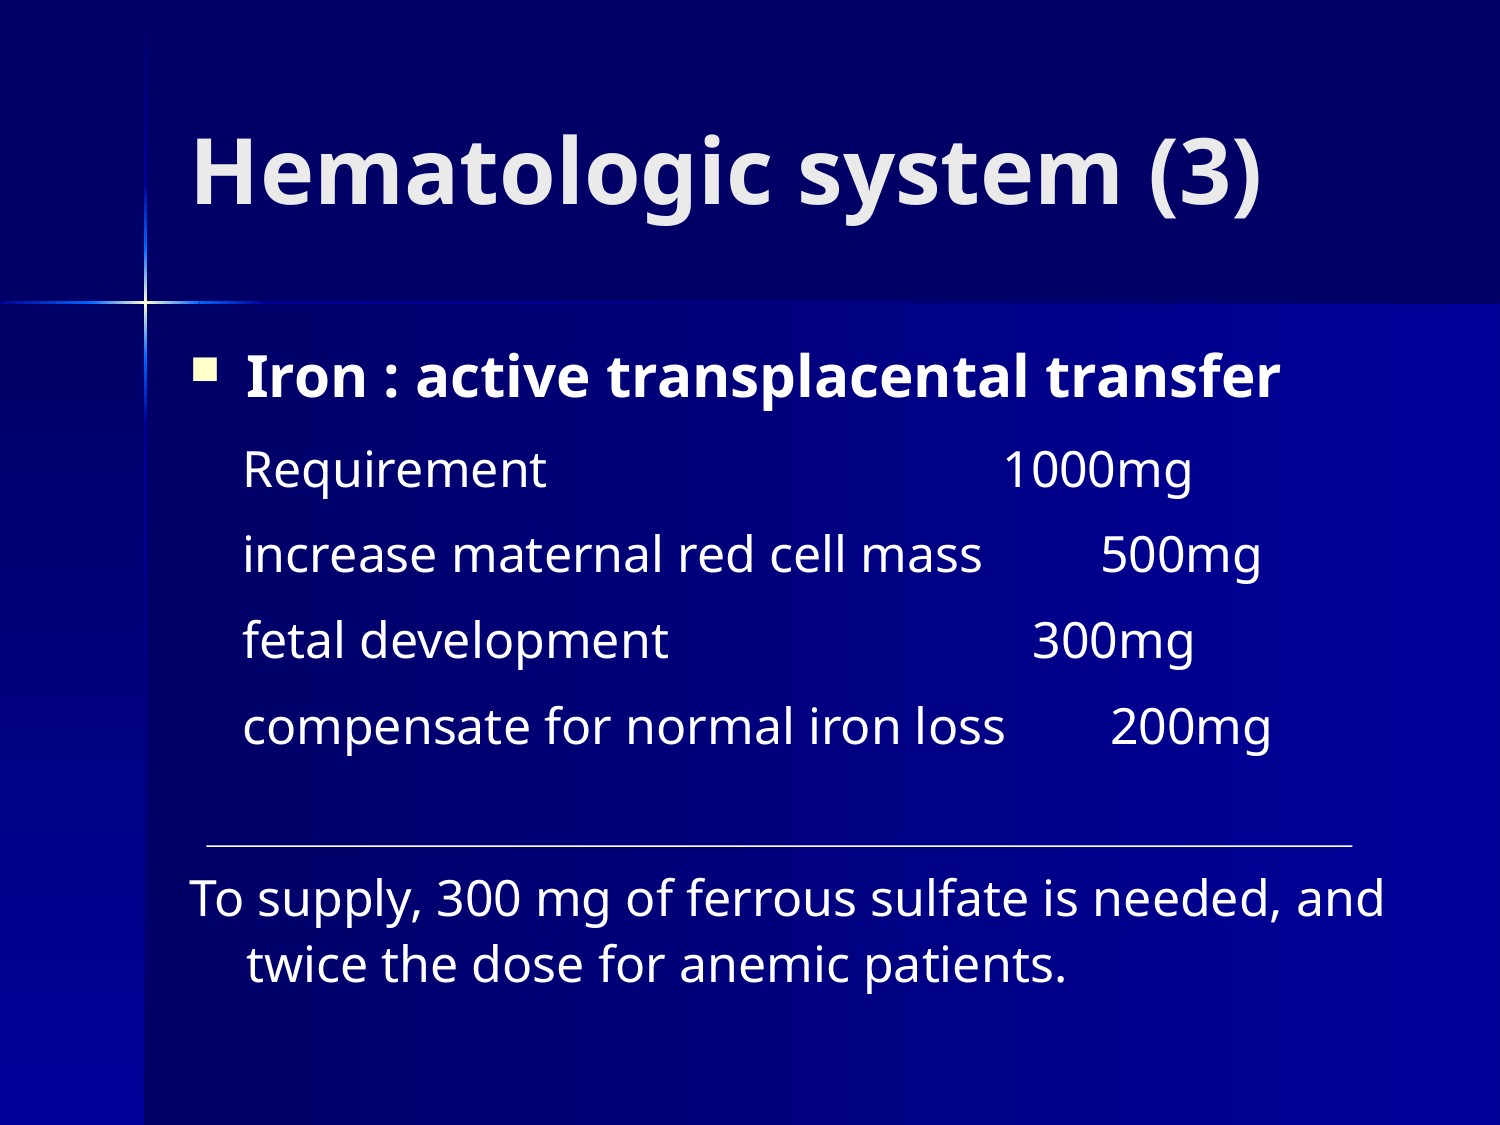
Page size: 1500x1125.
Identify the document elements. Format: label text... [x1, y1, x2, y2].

list Iron : active transplacental transfer Requirement 1000mg increase maternal red cell mass 500mg fetal development 300mg compensate for normal iron loss 200mg To supply, 300 mg of ferrous sulfate is needed, and twice the dose for anemic patients. [174, 324, 1413, 1001]
title Hematologic system (3) [174, 49, 1413, 286]
